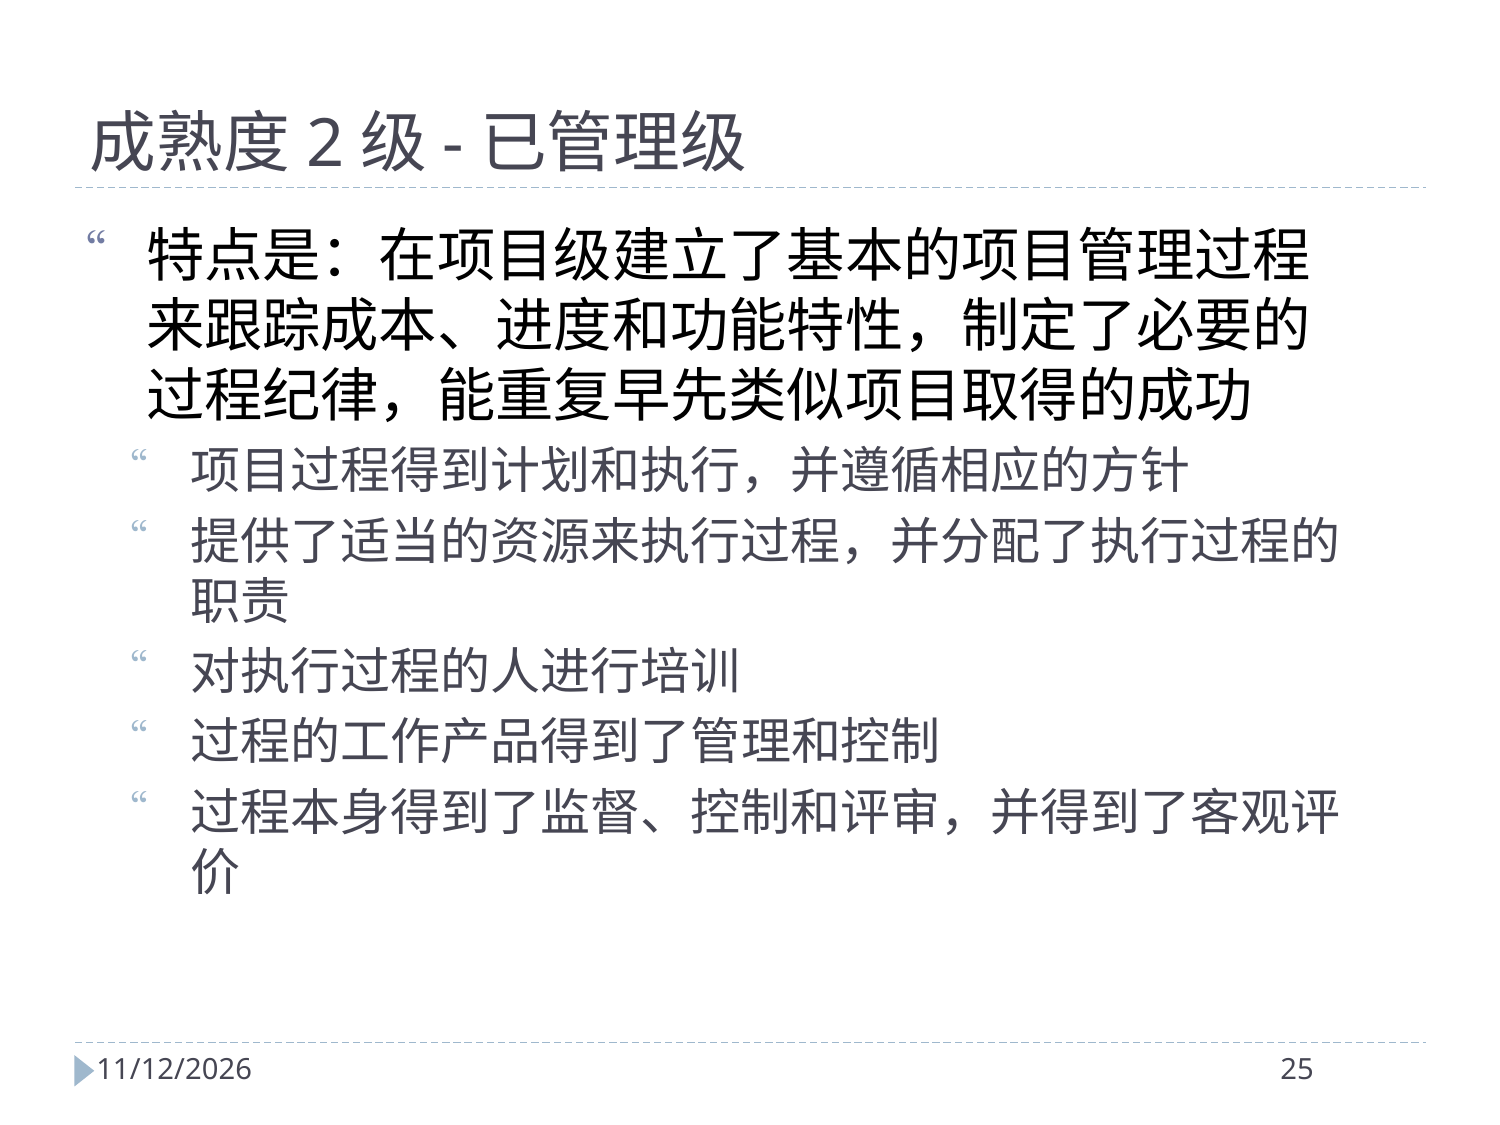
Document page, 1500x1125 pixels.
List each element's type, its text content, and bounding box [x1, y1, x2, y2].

title 成熟度2级-已管理级 [75, 24, 1425, 188]
list 特点是：在项目级建立了基本的项目管理过程来跟踪成本、进度和功能特性，制定了必要的过程纪律，能重复早先类似项目取得的成功 项目过程得到计划和执行，并遵循相应的方针 提供了适当的资源来执行过程，并分配了执行过程的职责 对执行过程的人进行培训 过程的工作产品得到了管理和控制 过程本身得到了监督、控制和评审，并得到了客观评价 [68, 210, 1383, 961]
text_box 2024/4/2 [81, 1042, 457, 1103]
text_box 25 [1265, 1042, 1371, 1103]
